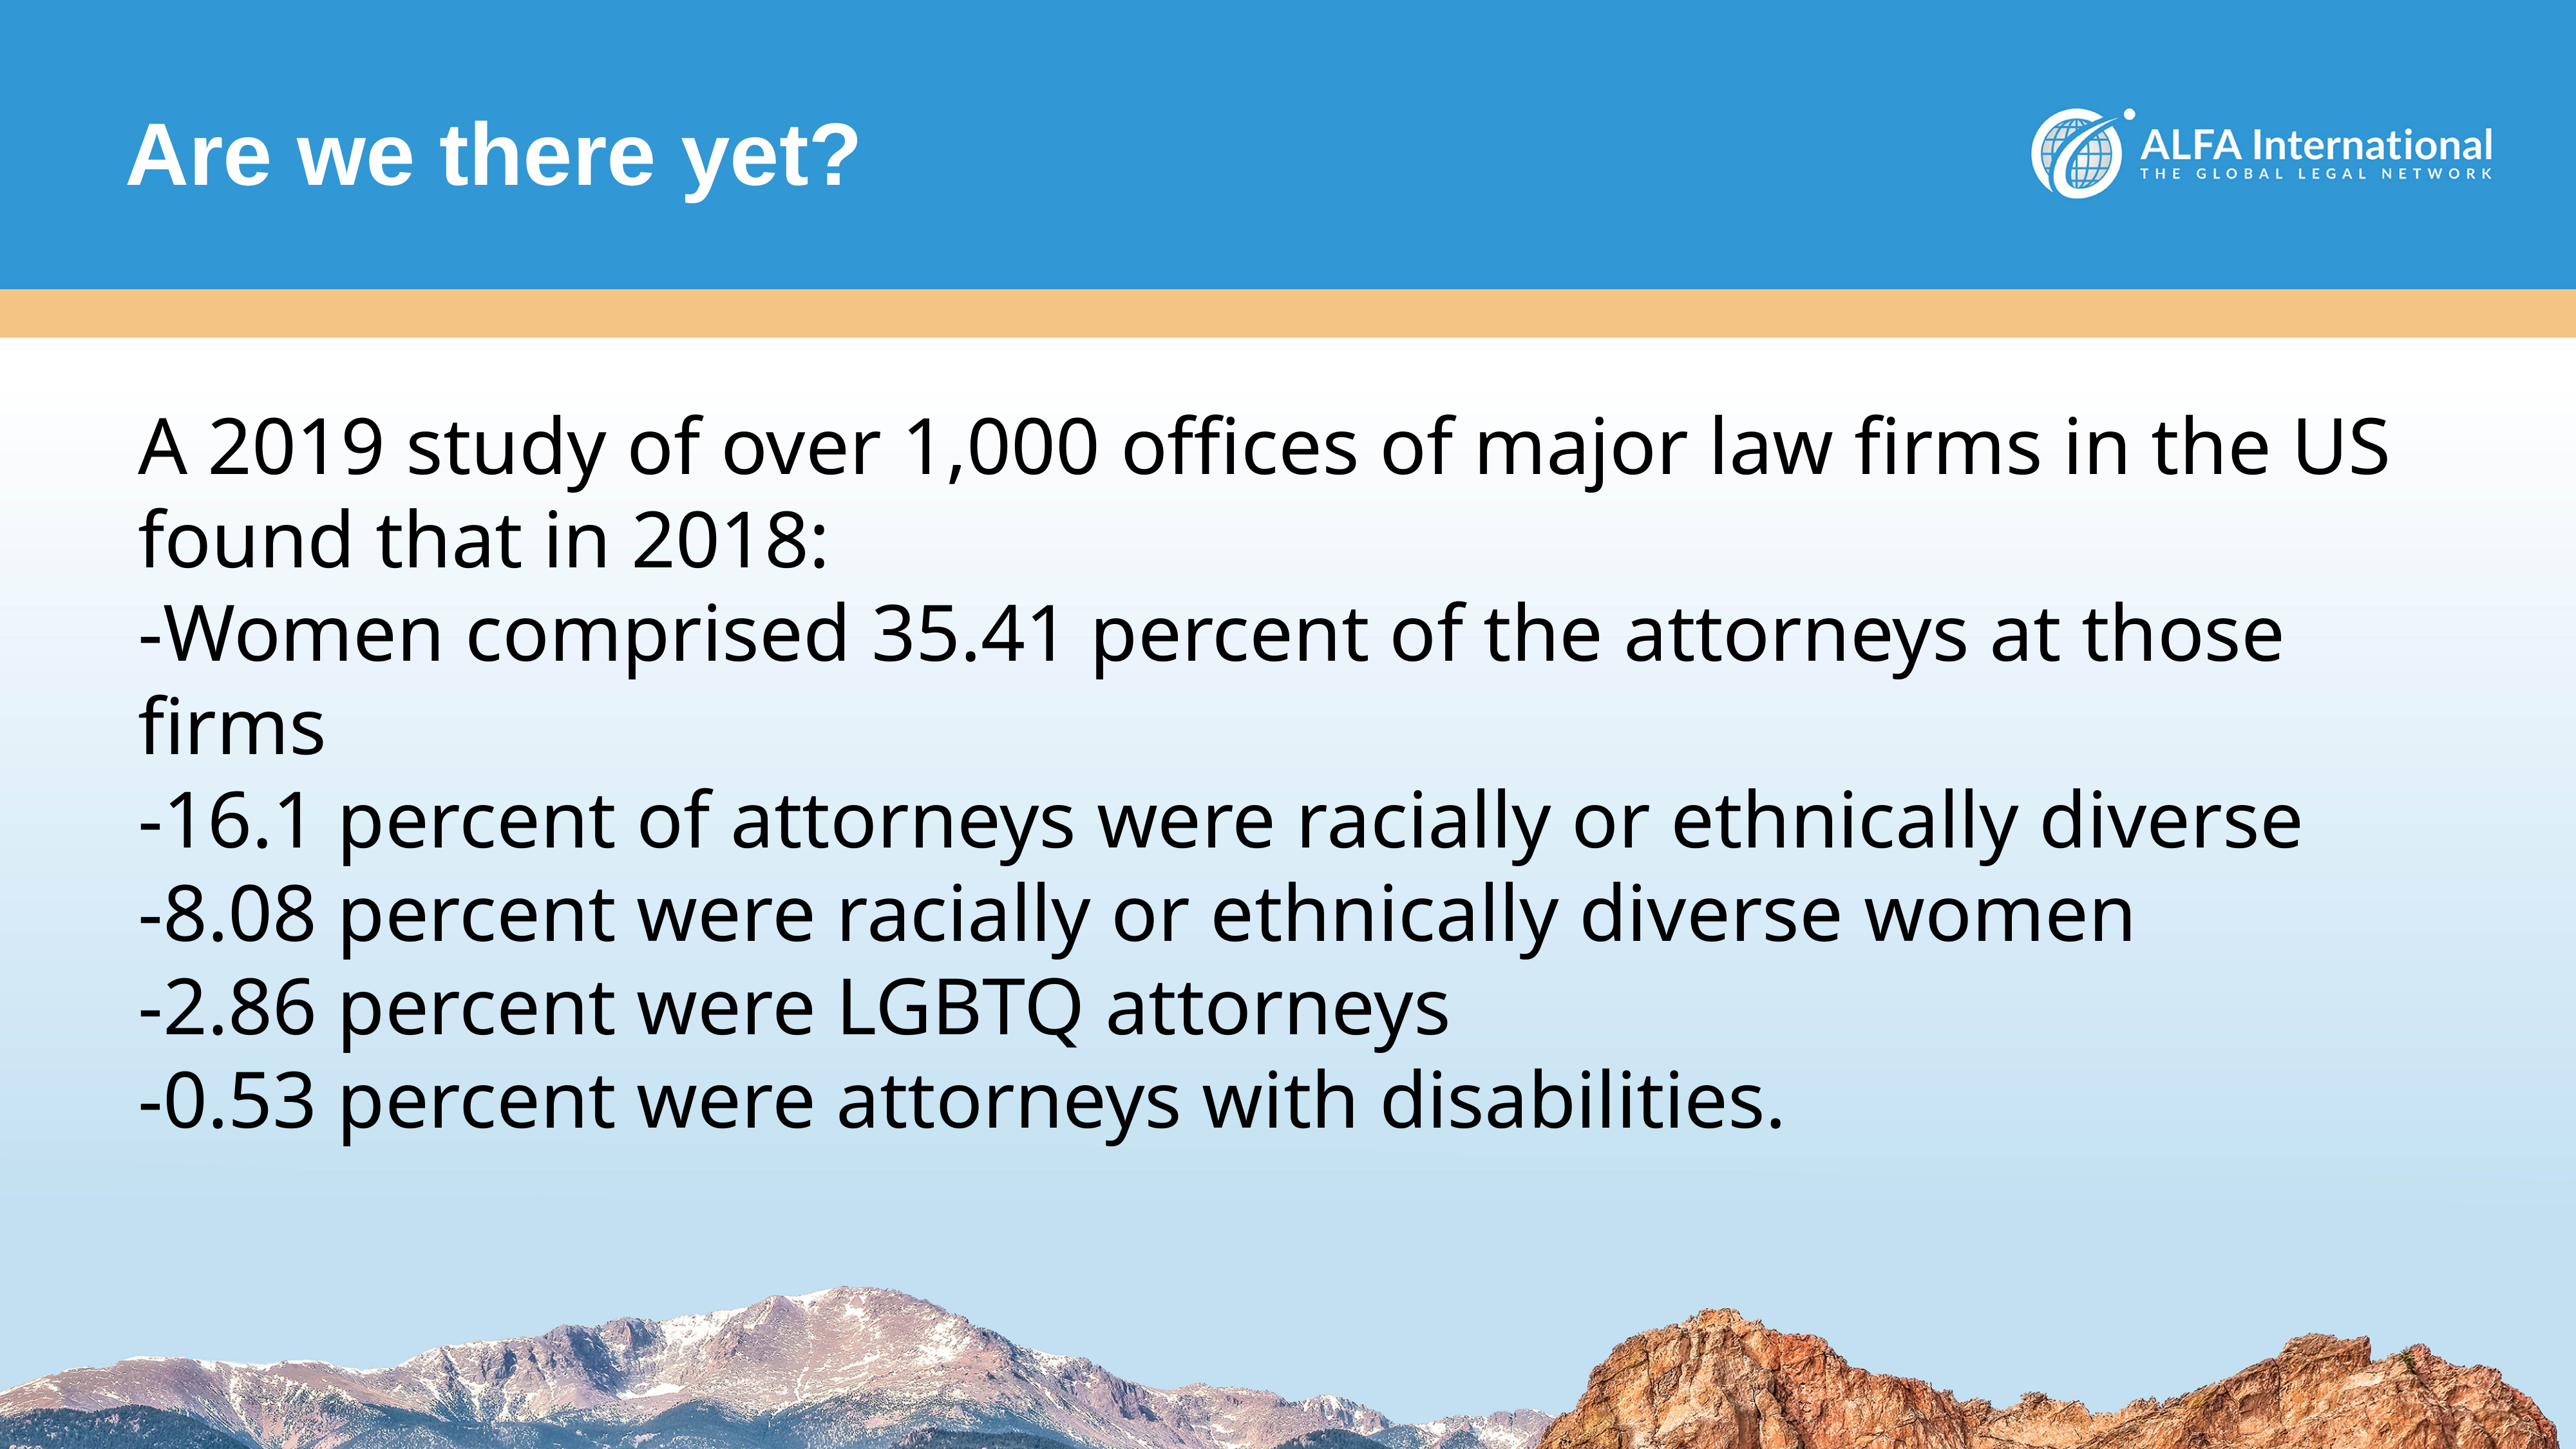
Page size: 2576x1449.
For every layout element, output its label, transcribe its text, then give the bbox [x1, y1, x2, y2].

list A 2019 study of over 1,000 offices of major law firms in the US found that in 2018: -Women comprised 35.41 percent of the attorneys at those firms -16.1 percent of attorneys were racially or ethnically diverse -8.08 percent were racially or ethnically diverse women -2.86 percent were LGBTQ attorneys -0.53 percent were attorneys with disabilities. [113, 396, 2468, 1184]
picture [0, 0, 2576, 1449]
title Are we there yet? [117, 23, 2472, 276]
